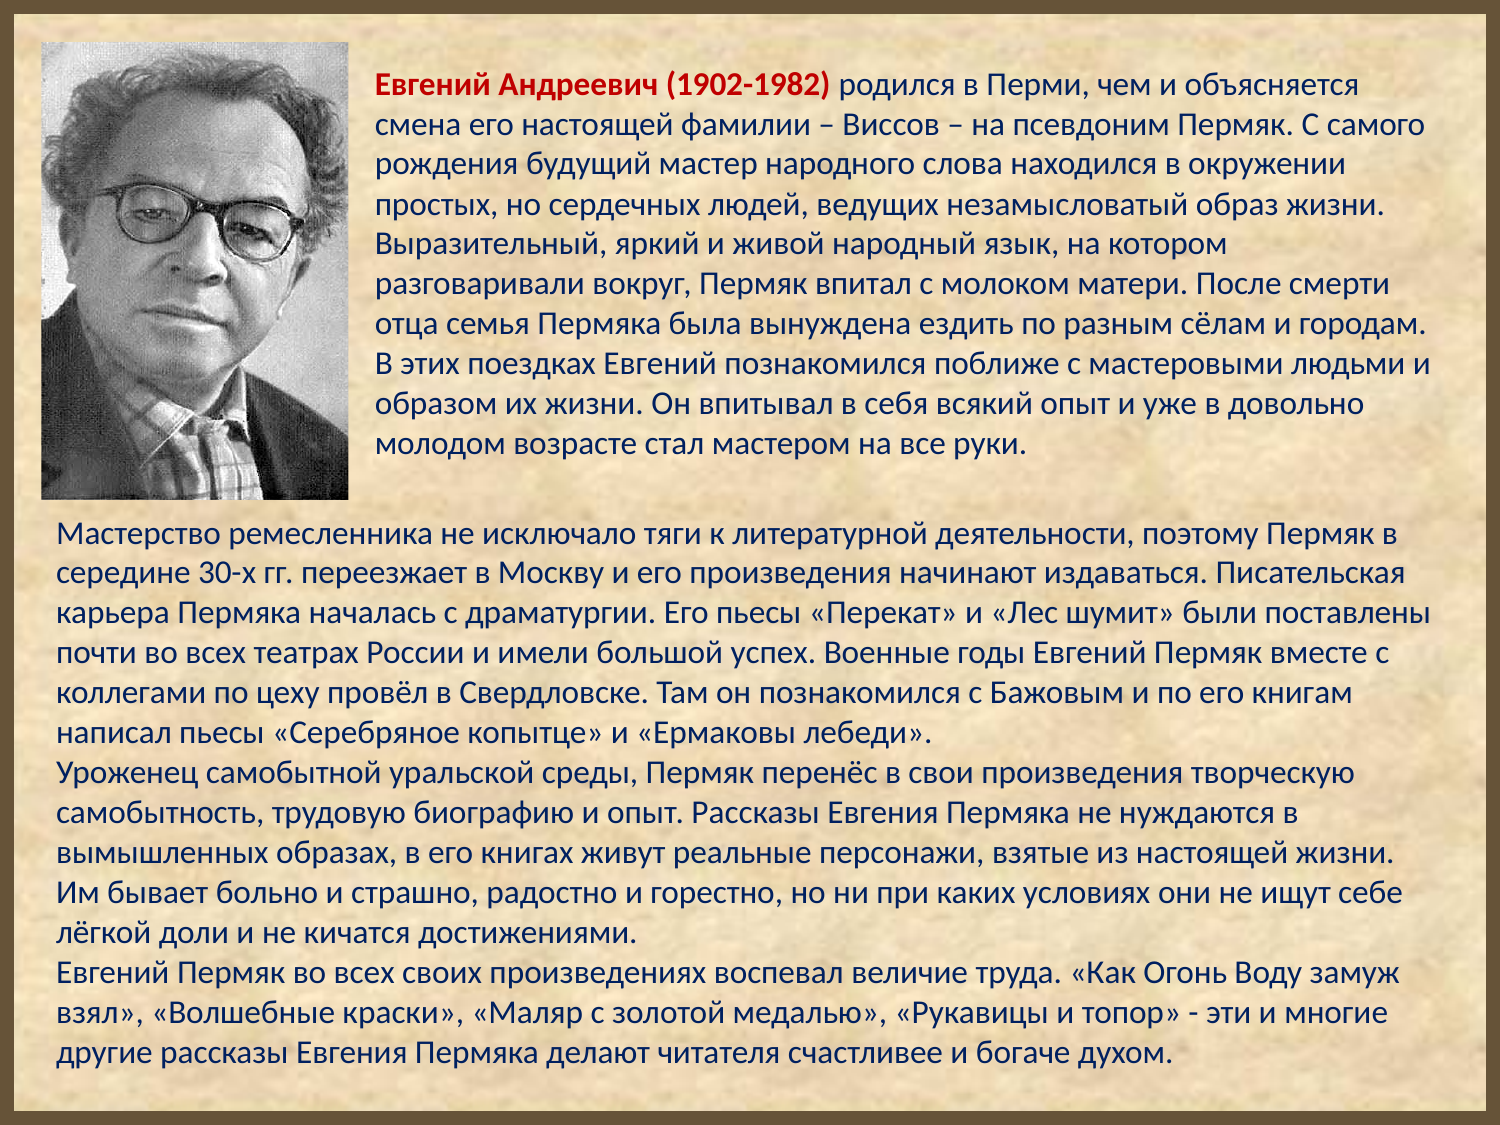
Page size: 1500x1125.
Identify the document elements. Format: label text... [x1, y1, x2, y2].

text_box Евгений Андреевич (1902-1982) родился в Перми, чем и объясняется смена его настоящей фамилии – Виссов – на псевдоним Пермяк. С самого рождения будущий мастер народного слова находился в окружении простых, но сердечных людей, ведущих незамысловатый образ жизни. Выразительный, яркий и живой народный язык, на котором разговаривали вокруг, Пермяк впитал с молоком матери. После смерти отца семья Пермяка была вынуждена ездить по разным сёлам и городам. В этих поездках Евгений познакомился поближе с мастеровыми людьми и образом их жизни. Он впитывал в себя всякий опыт и уже в довольно молодом возрасте стал мастером на все руки. [360, 54, 1459, 469]
picture [14, 14, 1486, 1111]
text_box Мастерство ремесленника не исключало тяги к литературной деятельности, поэтому Пермяк в середине 30-х гг. переезжает в Москву и его произведения начинают издаваться. Писательская карьера Пермяка началась с драматургии. Его пьесы «Перекат» и «Лес шумит» были поставлены почти во всех театрах России и имели большой успех. Военные годы Евгений Пермяк вместе с коллегами по цеху провёл в Свердловске. Там он познакомился с Бажовым и по его книгам написал пьесы «Серебряное копытце» и «Ермаковы лебеди». Уроженец самобытной уральской среды, Пермяк перенёс в свои произведения творческую самобытность, трудовую биографию и опыт. Рассказы Евгения Пермяка не нуждаются в вымышленных образах, в его книгах живут реальные персонажи, взятые из настоящей жизни. Им бывает больно и страшно, радостно и горестно, но ни при каких условиях они не ищут себе лёгкой доли и не кичатся достижениями. Евгений Пермяк во всех своих произведениях воспевал величие труда. «Как Огонь Воду замуж взял», «Волшебные краски», «Маляр с золотой медалью», «Рукавицы и топор» - эти и многие другие рассказы Евгения Пермяка делают читателя счастливее и богаче духом. [41, 503, 1459, 1077]
